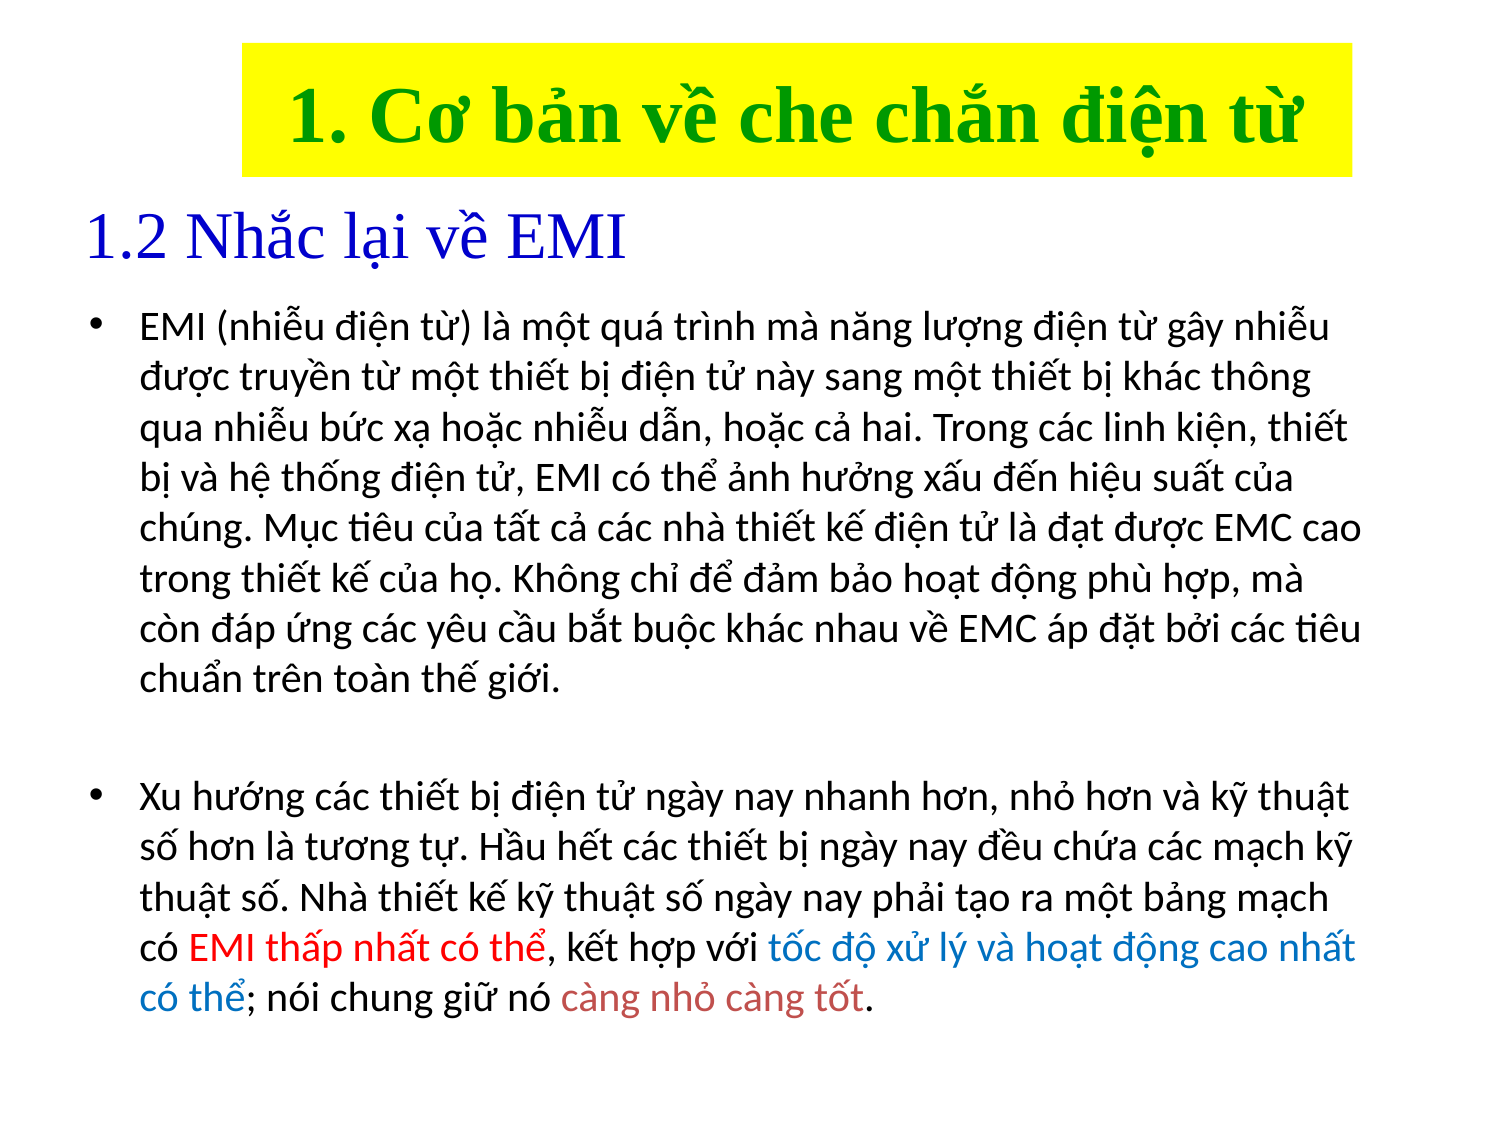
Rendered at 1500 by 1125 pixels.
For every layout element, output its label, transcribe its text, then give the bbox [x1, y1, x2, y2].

text_box EMI (nhiễu điện từ) là một quá trình mà năng lượng điện từ gây nhiễu được truyền từ một thiết bị điện tử này sang một thiết bị khác thông qua nhiễu bức xạ hoặc nhiễu dẫn, hoặc cả hai. Trong các linh kiện, thiết bị và hệ thống điện tử, EMI có thể ảnh hưởng xấu đến hiệu suất của chúng. Mục tiêu của tất cả các nhà thiết kế điện tử là đạt được EMC cao trong thiết kế của họ. Không chỉ để đảm bảo hoạt động phù hợp, mà còn đáp ứng các yêu cầu bắt buộc khác nhau về EMC áp đặt bởi các tiêu chuẩn trên toàn thế giới. Xu hướng các thiết bị điện tử ngày nay nhanh hơn, nhỏ hơn và kỹ thuật số hơn là tương tự. Hầu hết các thiết bị ngày nay đều chứa các mạch kỹ thuật số. Nhà thiết kế kỹ thuật số ngày nay phải tạo ra một bảng mạch có EMI thấp nhất có thể, kết hợp với tốc độ xử lý và hoạt động cao nhất có thể; nói chung giữ nó càng nhỏ càng tốt. [73, 290, 1389, 1035]
title 1. Cơ bản về che chắn điện từ [242, 42, 1353, 177]
list 1.2 Nhắc lại về EMI [70, 184, 1385, 315]
